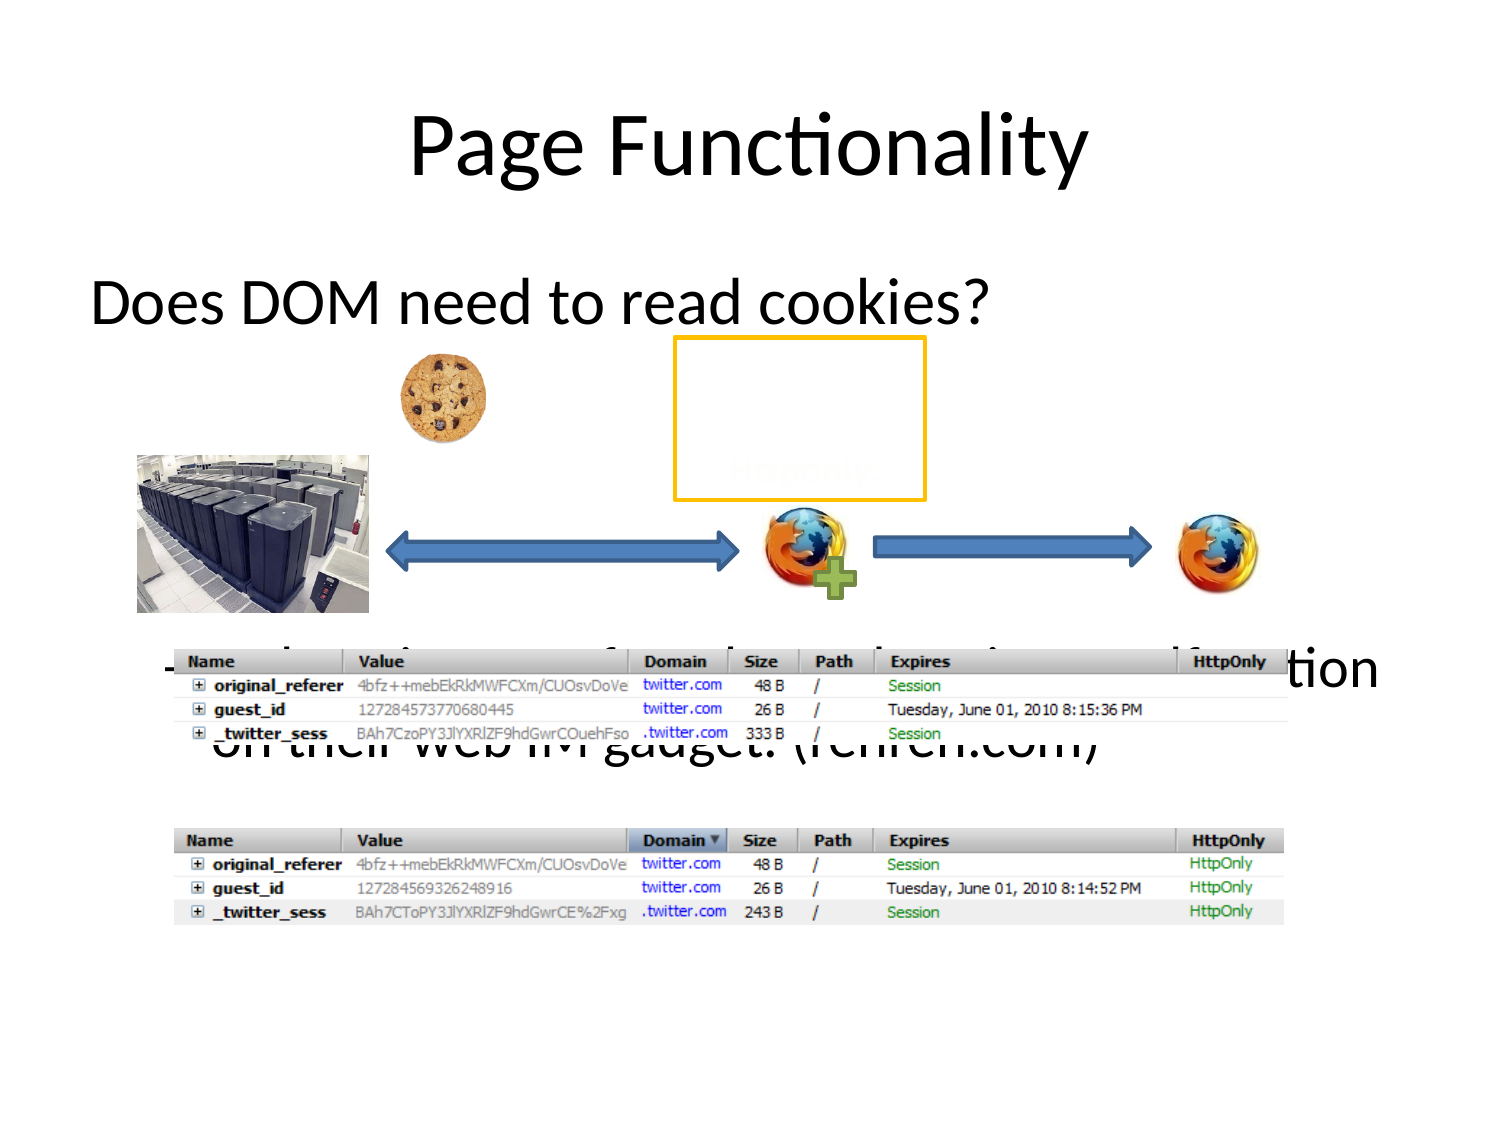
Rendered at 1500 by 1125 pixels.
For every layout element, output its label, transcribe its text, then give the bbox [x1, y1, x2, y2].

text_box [137, 455, 1261, 613]
list Does DOM need to read cookies? Only 1 site out of 50 showed a minor malfunction on their web IM gadget. (renren.com) [75, 249, 1425, 993]
picture [399, 352, 488, 444]
text_box [673, 335, 927, 453]
title Page Functionality [75, 45, 1425, 233]
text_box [174, 649, 1288, 926]
